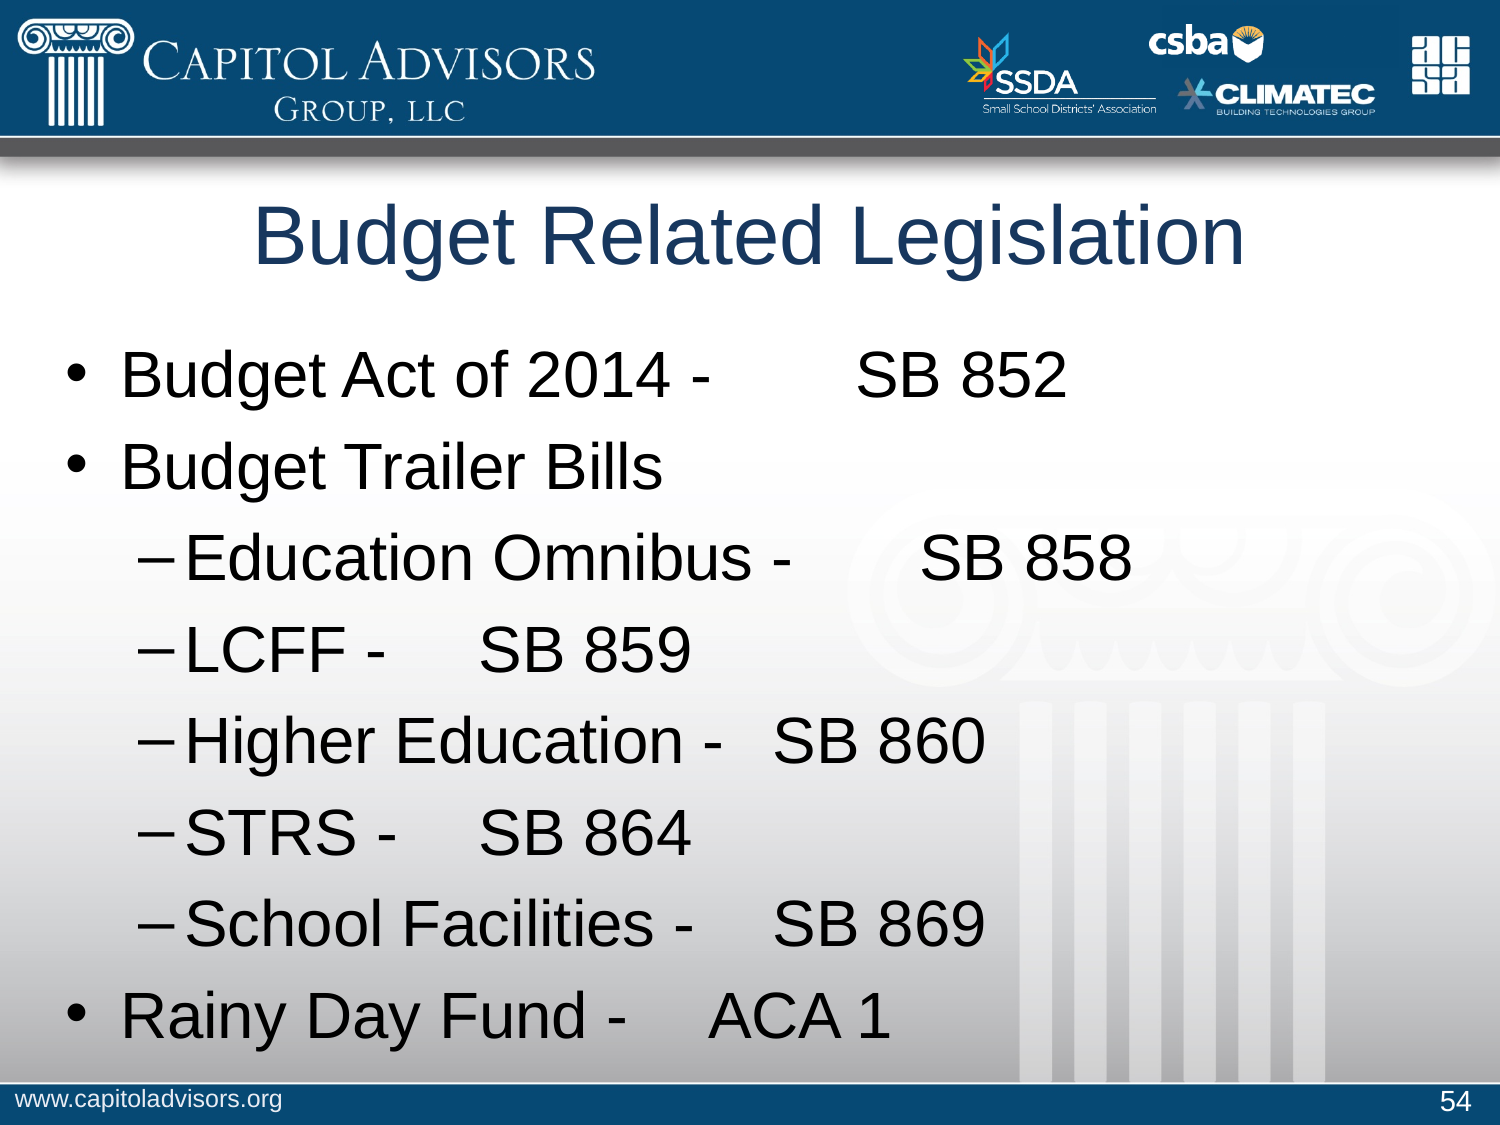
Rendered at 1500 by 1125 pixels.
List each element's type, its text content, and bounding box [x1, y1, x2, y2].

footer www.capitoladvisors.org [0, 1074, 386, 1113]
slide_number 54 [1425, 1074, 1500, 1114]
list Budget Act of 2014 - SB 852 Budget Trailer Bills Education Omnibus - SB 858 LCFF - SB 859 Higher Education - SB 860 STRS - SB 864 School Facilities - SB 869 Rainy Day Fund - ACA 1 [50, 324, 1450, 1063]
picture [0, 0, 1500, 1125]
title Budget Related Legislation [50, 137, 1450, 324]
